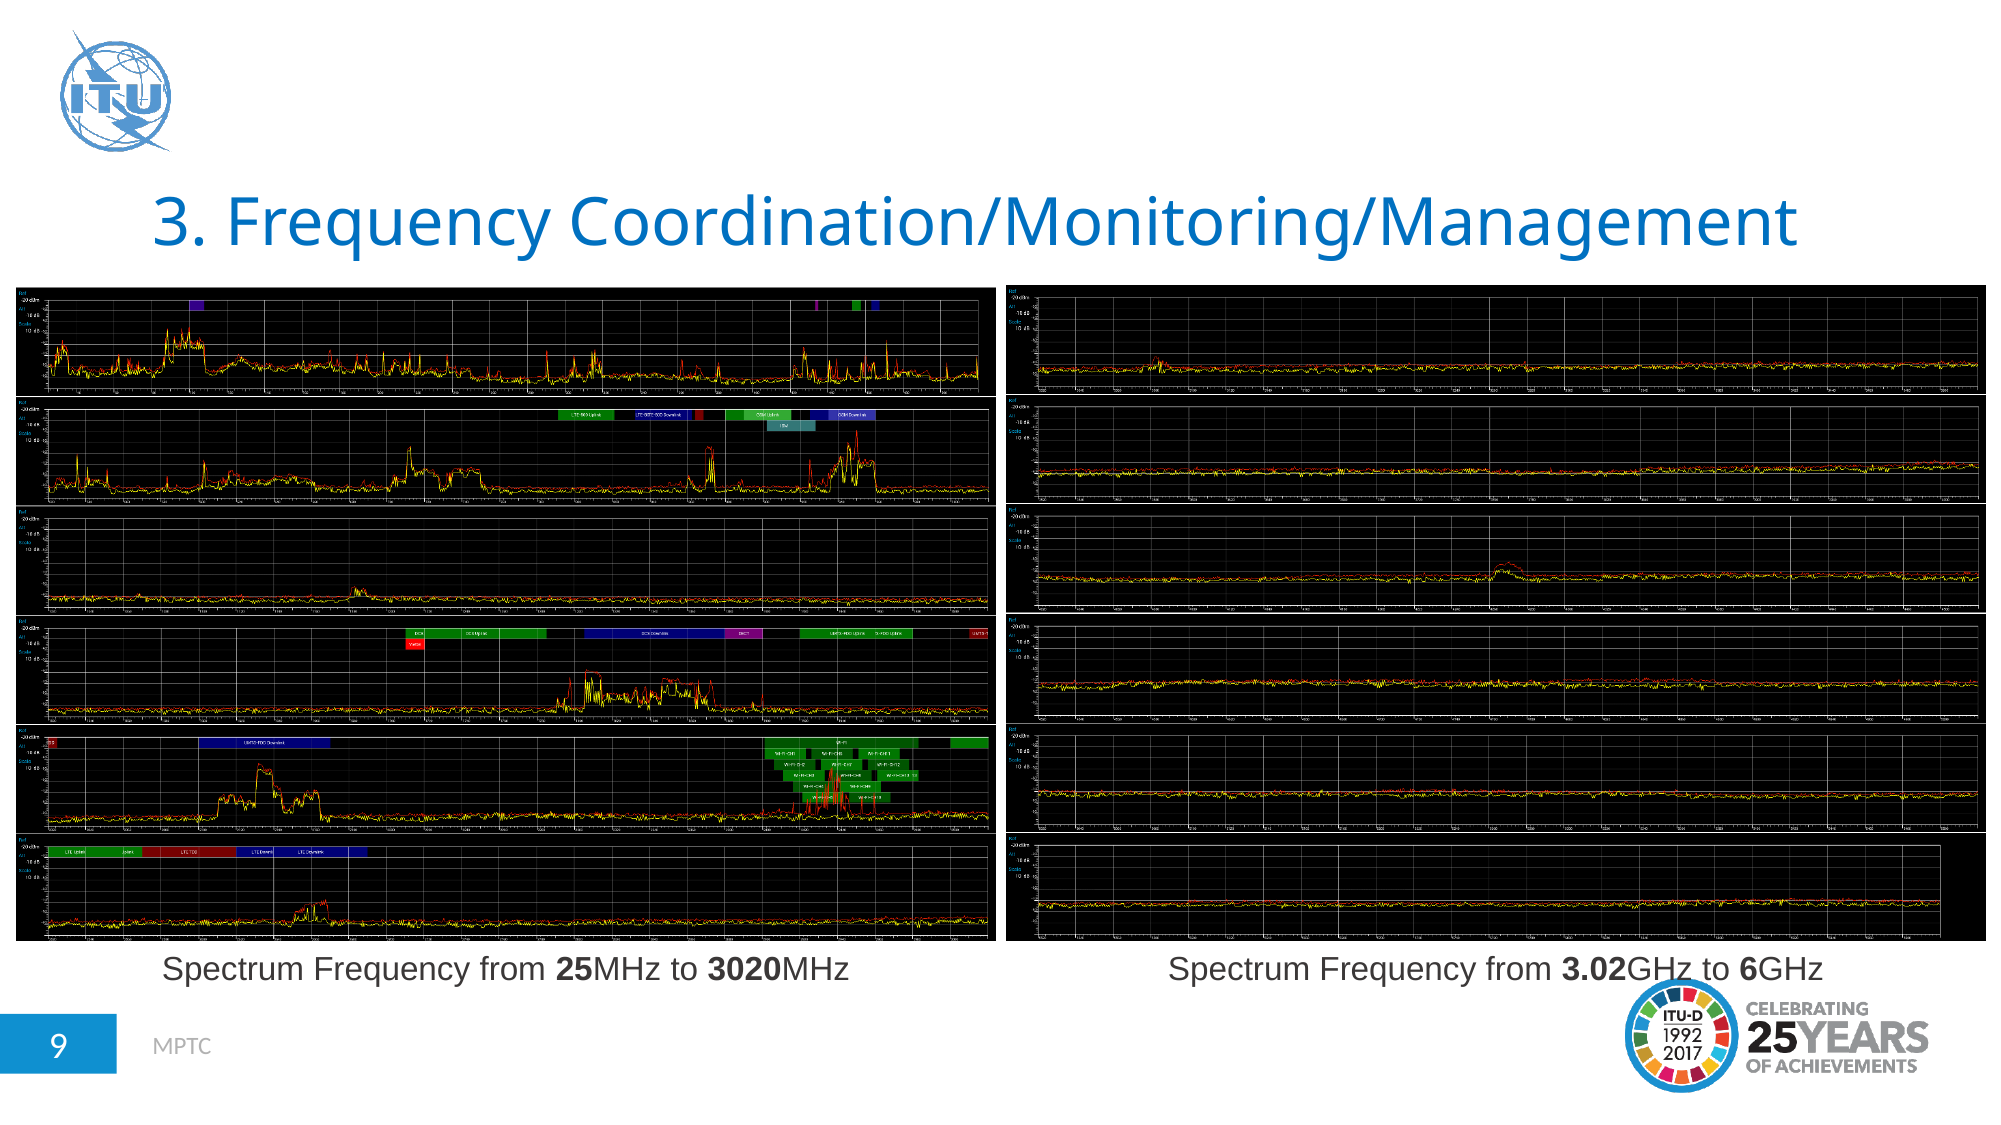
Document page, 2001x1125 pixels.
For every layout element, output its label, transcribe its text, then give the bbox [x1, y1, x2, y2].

text_box Spectrum Frequency from 25MHz to 3020MHz [16, 941, 996, 995]
picture [1623, 995, 1930, 1093]
text_box 9 [0, 1013, 117, 1074]
footer MPTC [137, 1014, 1358, 1075]
title 3. Frequency Coordination/Monitoring/Management [137, 173, 2000, 275]
text_box Spectrum Frequency from 3.02GHz to 6GHz [1006, 941, 1986, 995]
picture [57, 26, 177, 156]
picture [16, 285, 996, 941]
picture [1006, 285, 1986, 941]
